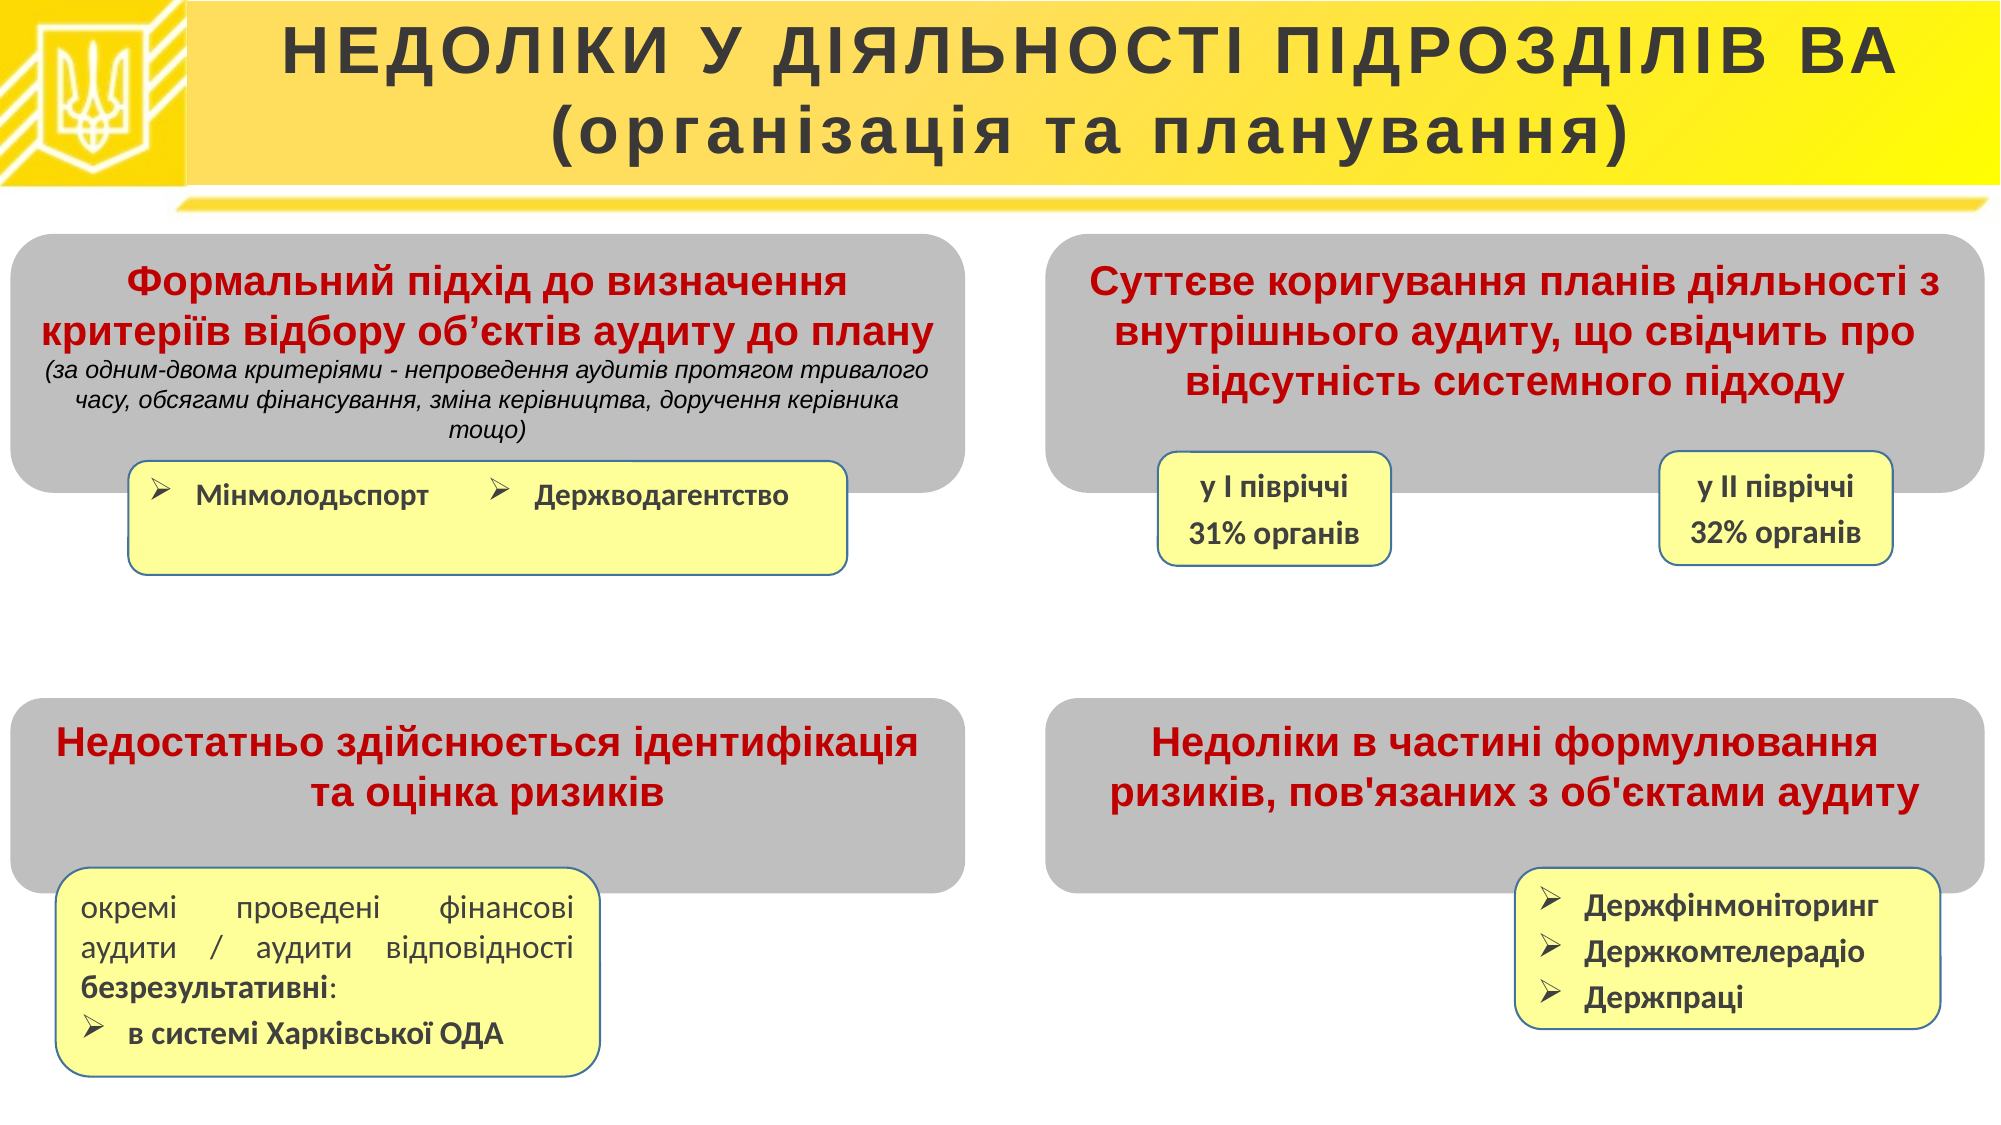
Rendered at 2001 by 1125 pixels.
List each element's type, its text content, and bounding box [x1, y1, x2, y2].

text_box окремі проведені фінансові аудити / аудити відповідності безрезультативні: в системі Харківської ОДА [54, 866, 602, 1078]
text_box Мінмолодьспорт Держводагентство [127, 459, 849, 576]
text_box Формальний підхід до визначення критеріїв відбору об’єктів аудиту до плану (за одним-двома критеріями - непроведення аудитів протягом тривалого часу, обсягами фінансування, зміна керівництва, доручення керівника тощо) [9, 232, 967, 494]
text_box Суттєве коригування планів діяльності з внутрішнього аудиту, що свідчить про відсутність системного підходу [1044, 232, 1986, 494]
title НЕДОЛІКИ У ДІЯЛЬНОСТІ ПІДРОЗДІЛІВ ВА (організація та планування) [187, 1, 2000, 185]
text_box Недоліки в частині формулювання ризиків, пов'язаних з об'єктами аудиту [1044, 697, 1986, 895]
text_box Недостатньо здійснюється ідентифікація та оцінка ризиків [9, 697, 967, 895]
text_box у І півріччі 31% органів [1156, 450, 1393, 567]
text_box Держфінмоніторинг Держкомтелерадіо Держпраці [1513, 866, 1942, 1031]
text_box у ІІ півріччі 32% органів [1658, 450, 1894, 567]
picture [0, 0, 2001, 1125]
